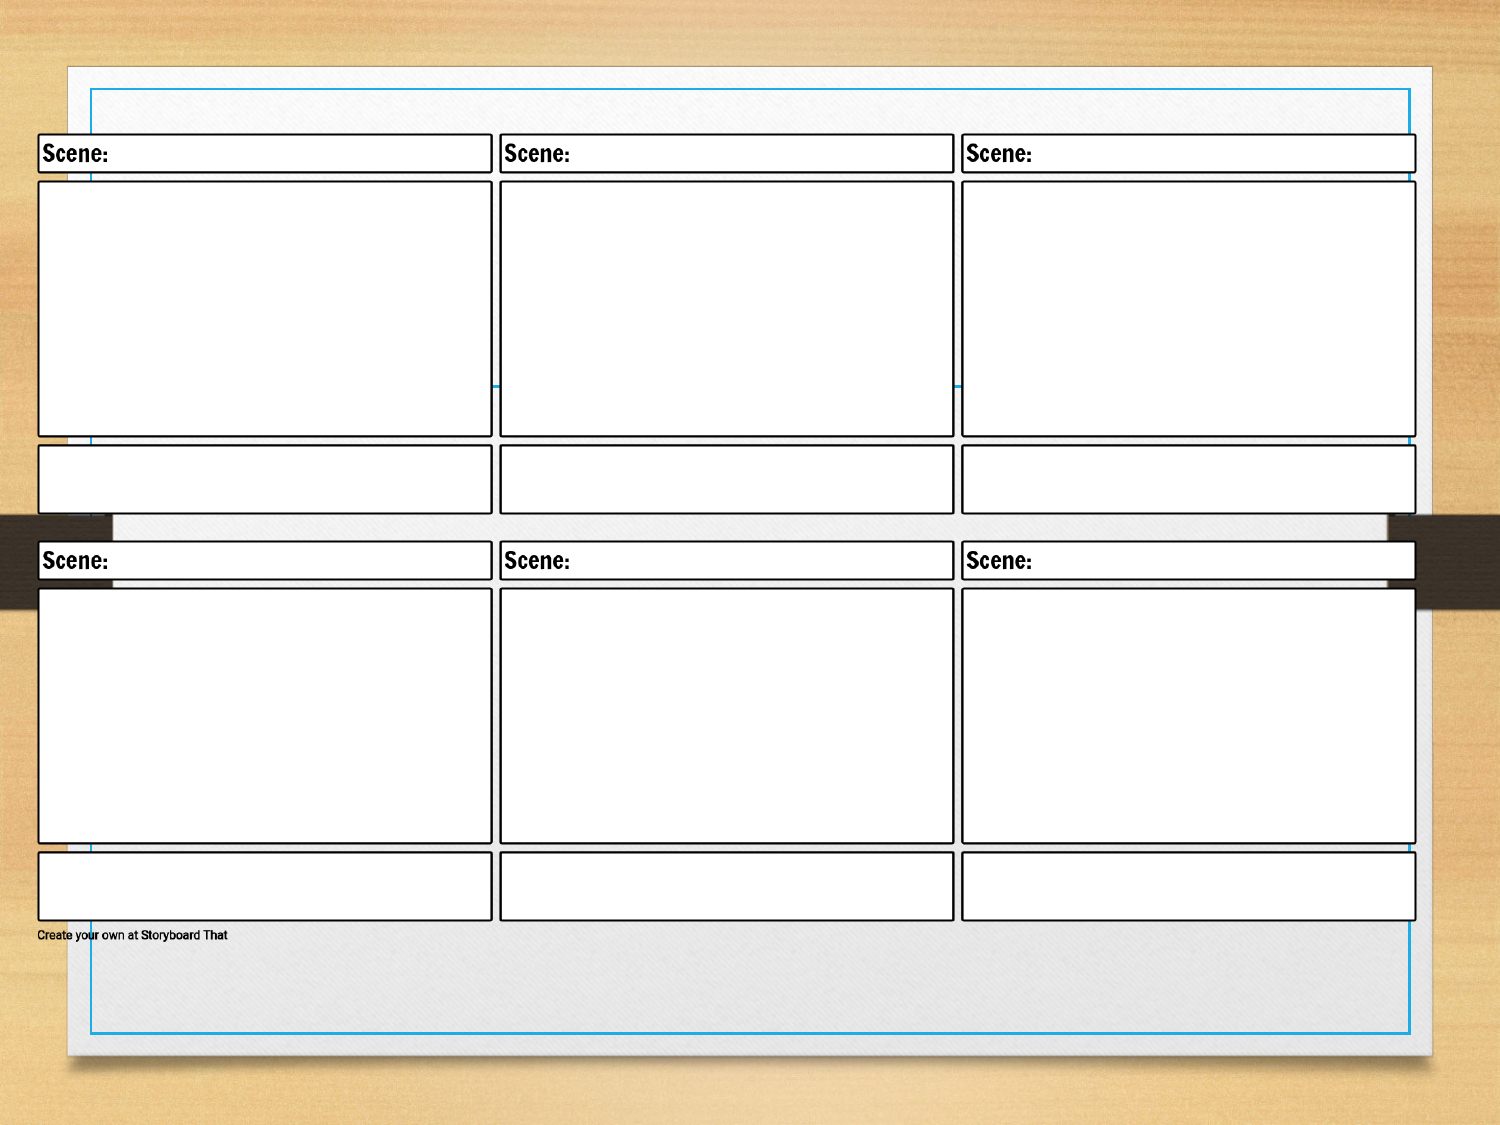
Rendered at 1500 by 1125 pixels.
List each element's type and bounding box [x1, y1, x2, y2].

picture [0, 0, 1500, 1125]
list [29, 125, 1425, 950]
